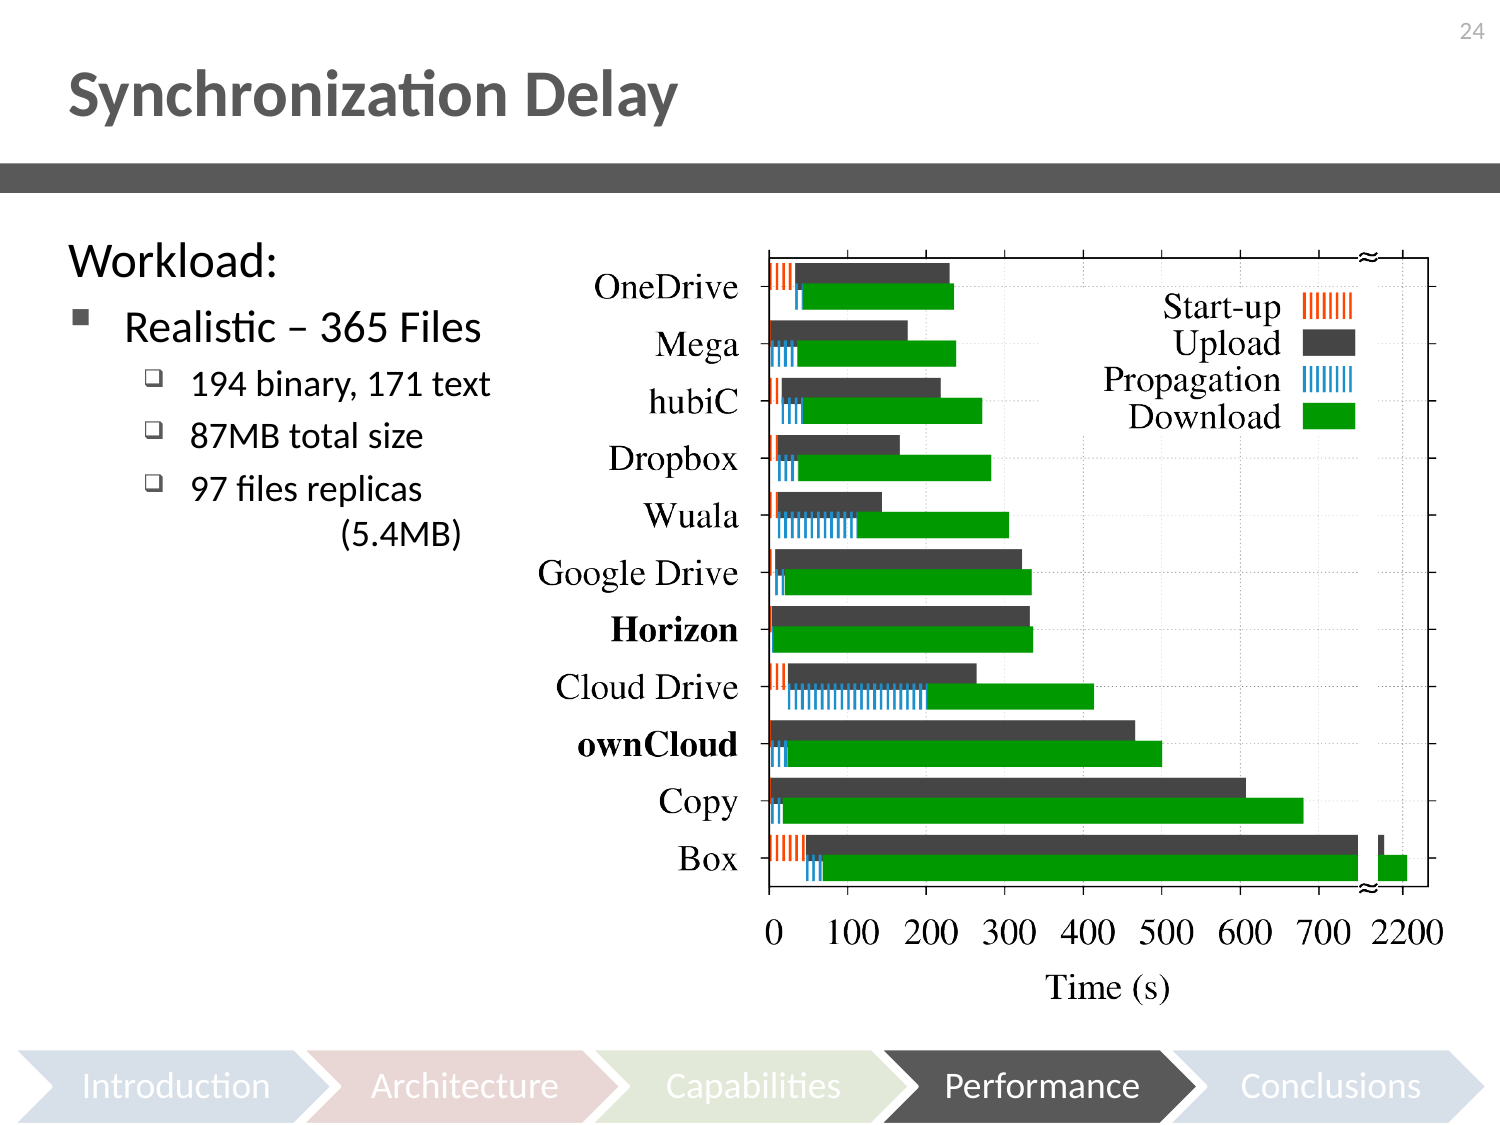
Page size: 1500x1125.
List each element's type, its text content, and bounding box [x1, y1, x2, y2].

title Synchronization Delay [53, 19, 1404, 161]
picture [526, 245, 1472, 1015]
slide_number 24 [1149, 0, 1500, 60]
list Workload: Realistic – 365 Files 194 binary, 171 text 87MB total size 97 files replicas (5.4MB) [53, 219, 1404, 963]
